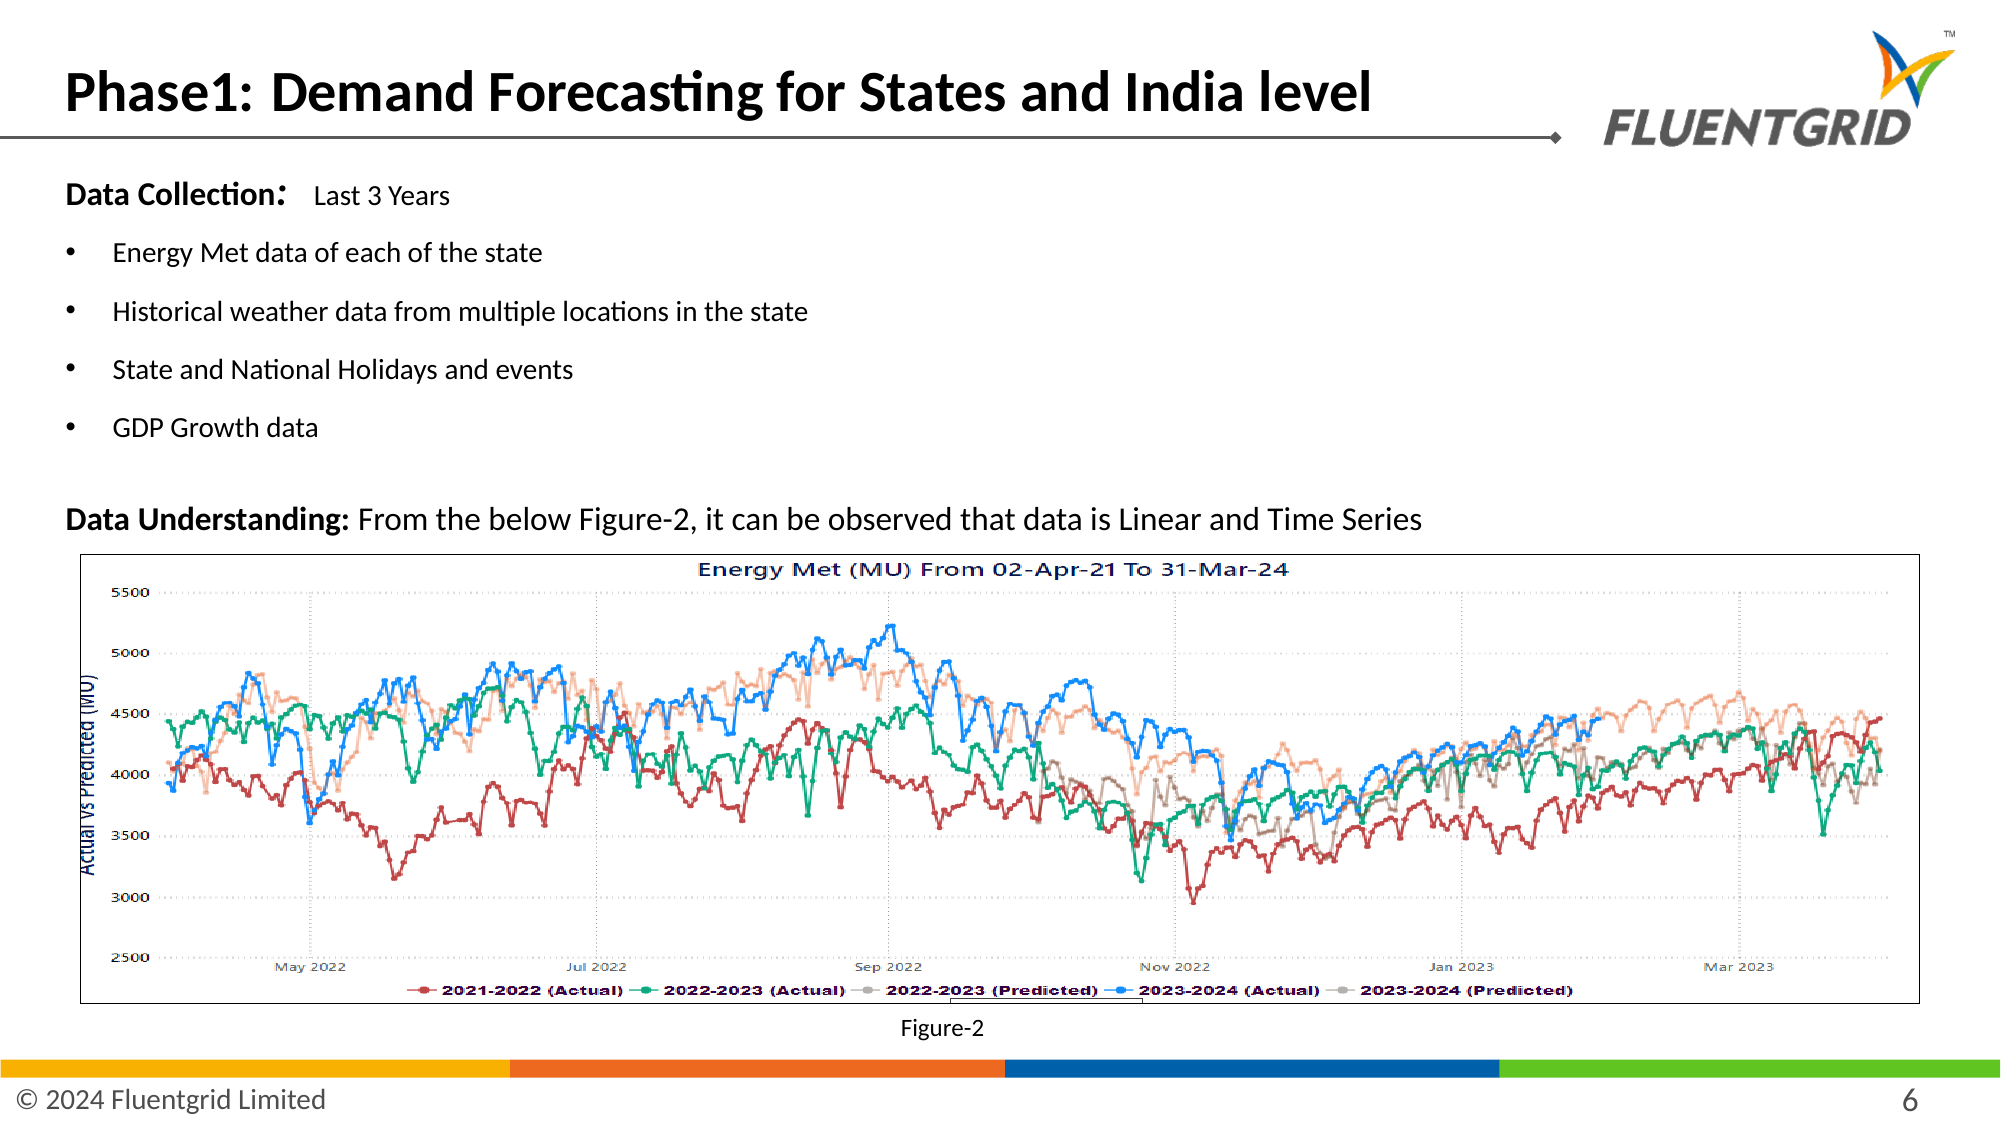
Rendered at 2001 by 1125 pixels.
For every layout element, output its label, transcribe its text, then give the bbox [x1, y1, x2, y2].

picture [1592, 19, 1989, 153]
text_box Data Collection: Last 3 Years Energy Met data of each of the state Historical weather data from multiple locations in the state State and National Holidays and events GDP Growth data Data Understanding: From the below Figure-2, it can be observed that data is Linear and Time Series [50, 165, 1721, 545]
text_box Figure-2 [886, 1004, 1000, 1049]
title Phase1: Demand Forecasting for States and India level [50, 46, 1477, 140]
picture [80, 554, 1920, 1004]
